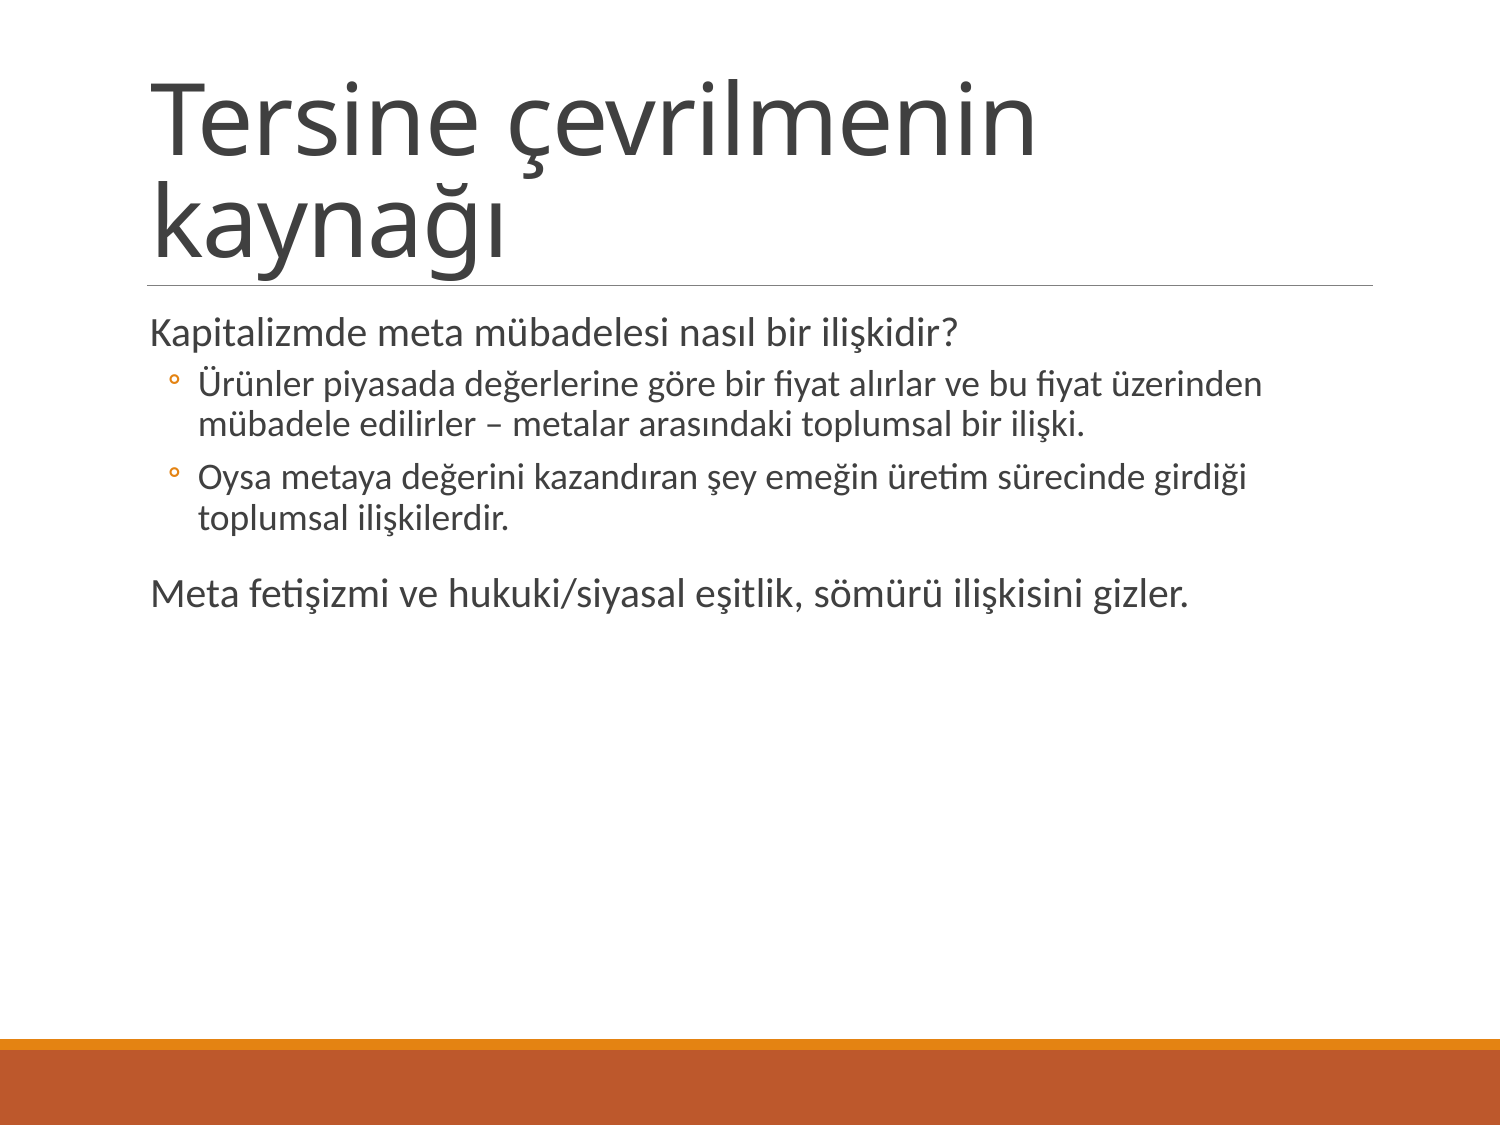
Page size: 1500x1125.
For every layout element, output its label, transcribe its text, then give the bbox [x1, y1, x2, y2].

list Kapitalizmde meta mübadelesi nasıl bir ilişkidir? Ürünler piyasada değerlerine göre bir fiyat alırlar ve bu fiyat üzerinden mübadele edilirler – metalar arasındaki toplumsal bir ilişki. Oysa metaya değerini kazandıran şey emeğin üretim sürecinde girdiği toplumsal ilişkilerdir. Meta fetişizmi ve hukuki/siyasal eşitlik, sömürü ilişkisini gizler. [135, 302, 1373, 963]
title Tersine çevrilmenin kaynağı [135, 47, 1373, 285]
